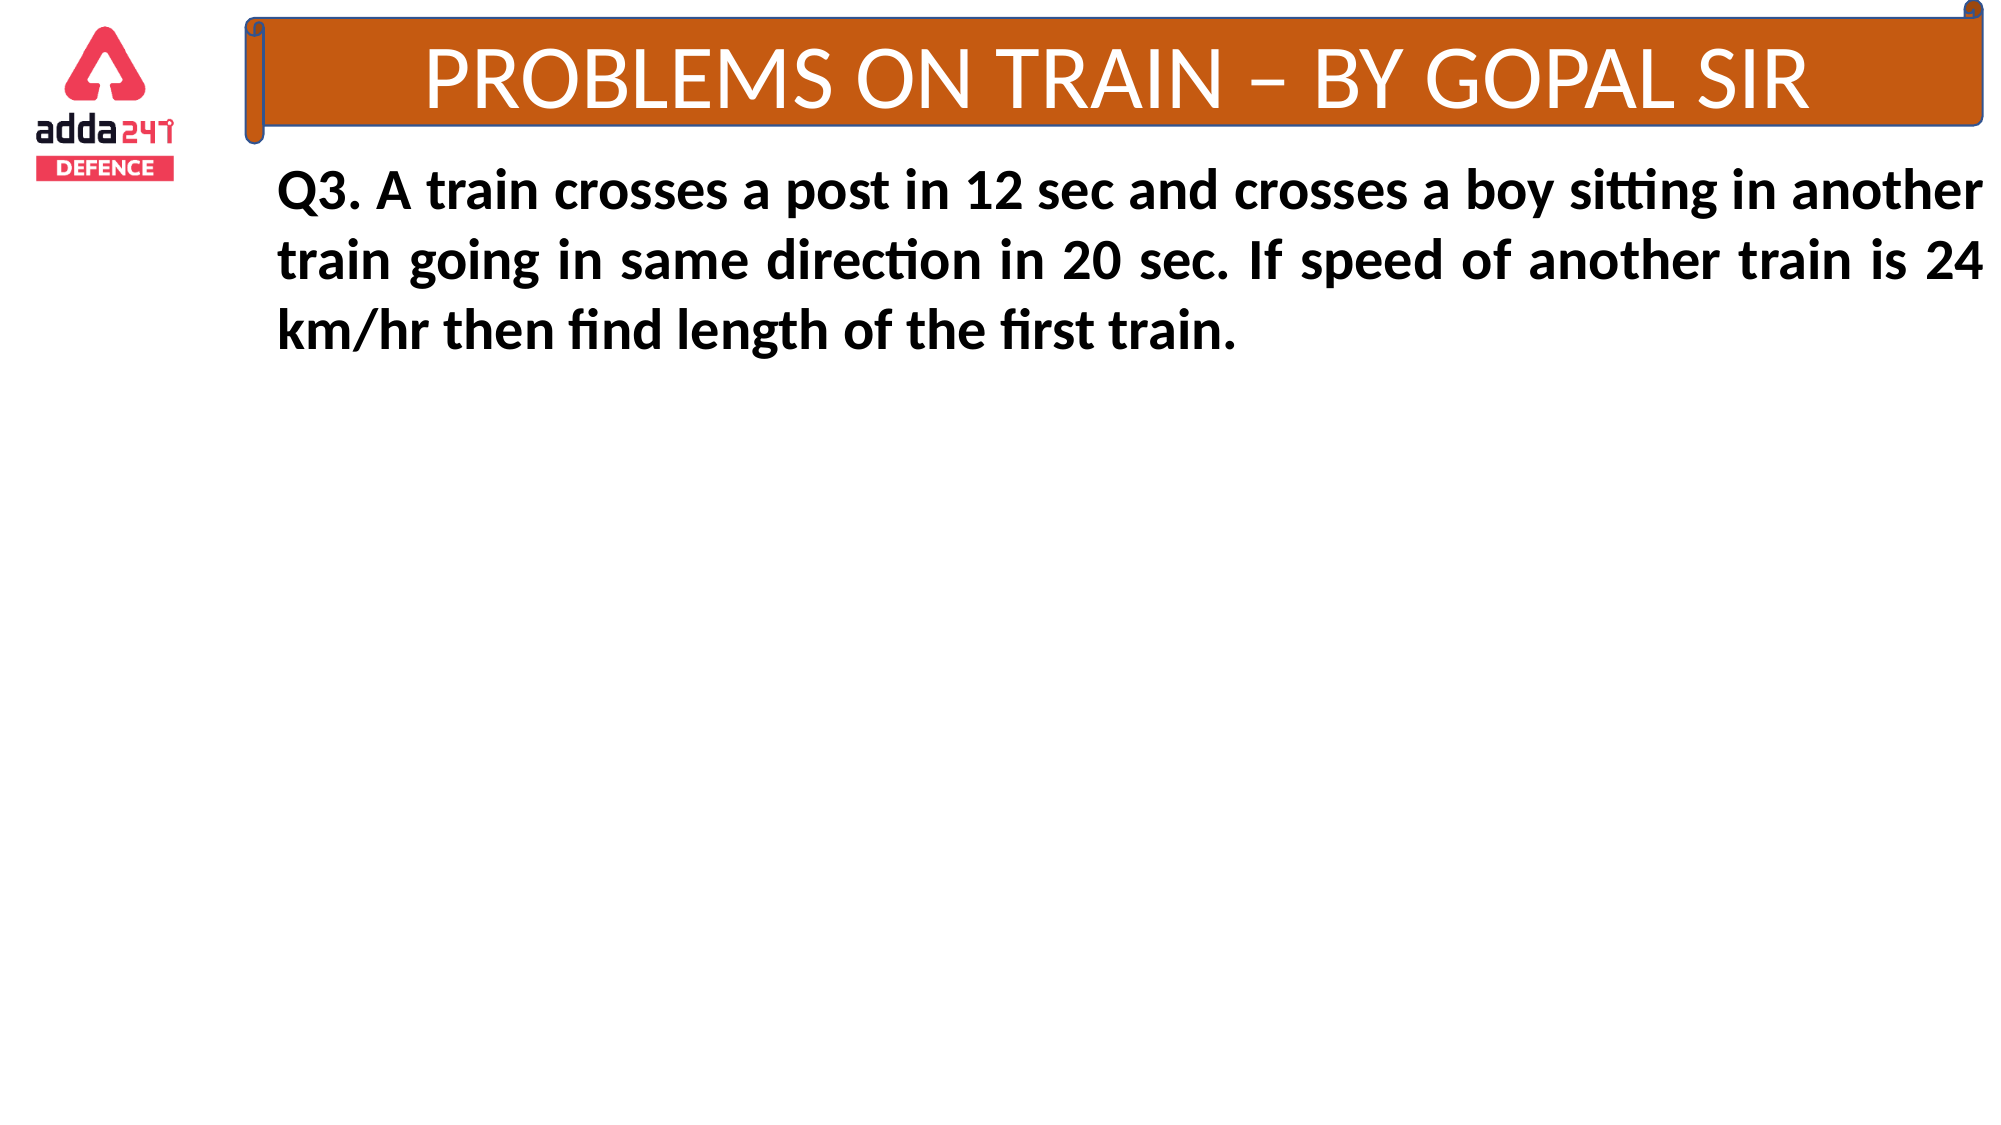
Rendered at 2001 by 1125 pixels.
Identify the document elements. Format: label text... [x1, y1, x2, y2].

text_box PROBLEMS ON TRAIN – BY GOPAL SIR [244, 0, 1984, 145]
picture [0, 0, 209, 209]
text_box Q3. A train crosses a post in 12 sec and crosses a boy sitting in another train going in same direction in 20 sec. If speed of another train is 24 km/hr then find length of the first train. [262, 143, 2000, 456]
